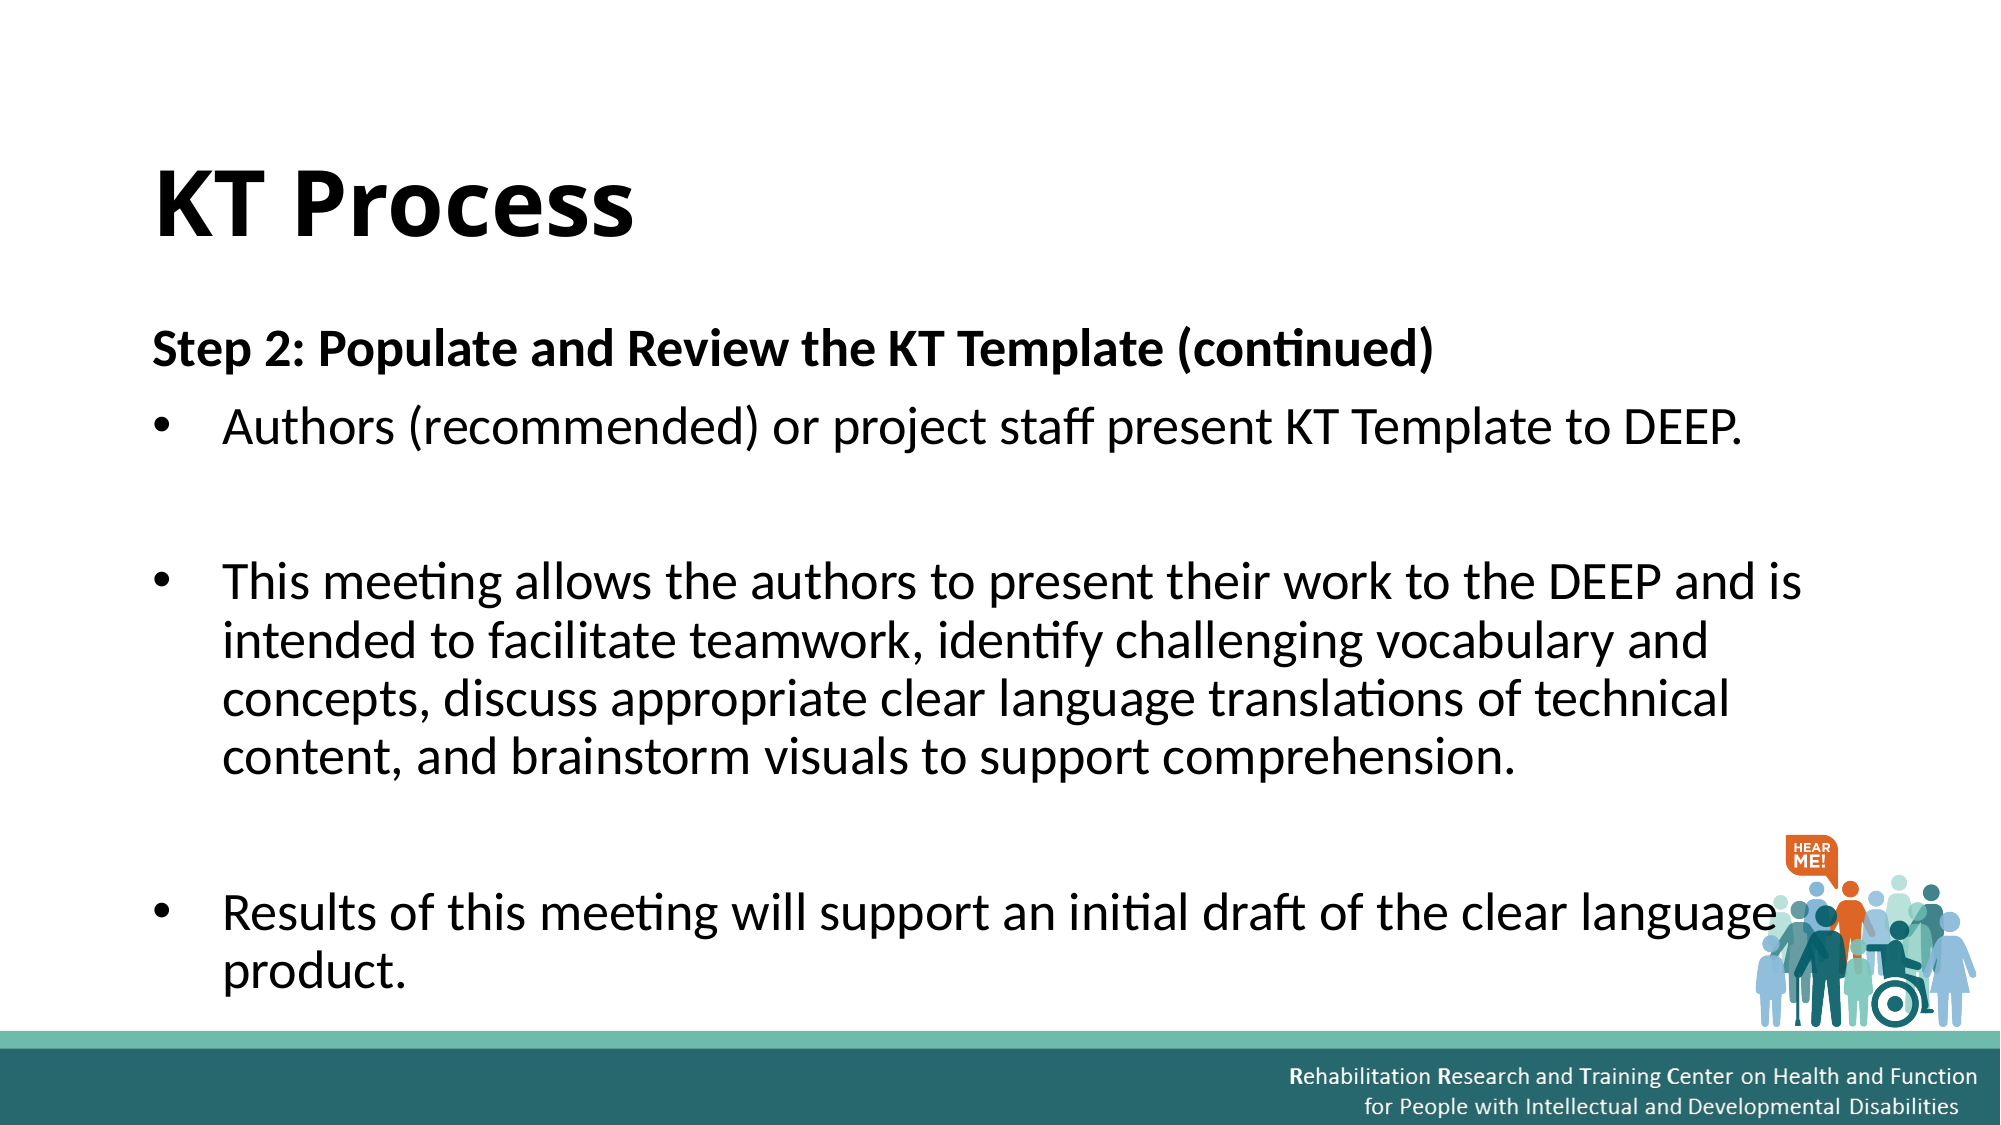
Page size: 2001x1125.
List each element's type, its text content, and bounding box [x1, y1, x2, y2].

picture [1274, 1053, 2001, 1125]
picture [1711, 809, 2000, 1049]
title KT Process [137, 124, 1863, 290]
list Step 2: Populate and Review the KT Template (continued) Authors (recommended) or project staff present KT Template to DEEP. This meeting allows the authors to present their work to the DEEP and is intended to facilitate teamwork, identify challenging vocabulary and concepts, discuss appropriate clear language translations of technical content, and brainstorm visuals to support comprehension. Results of this meeting will support an initial draft of the clear language product. [137, 312, 1906, 1014]
